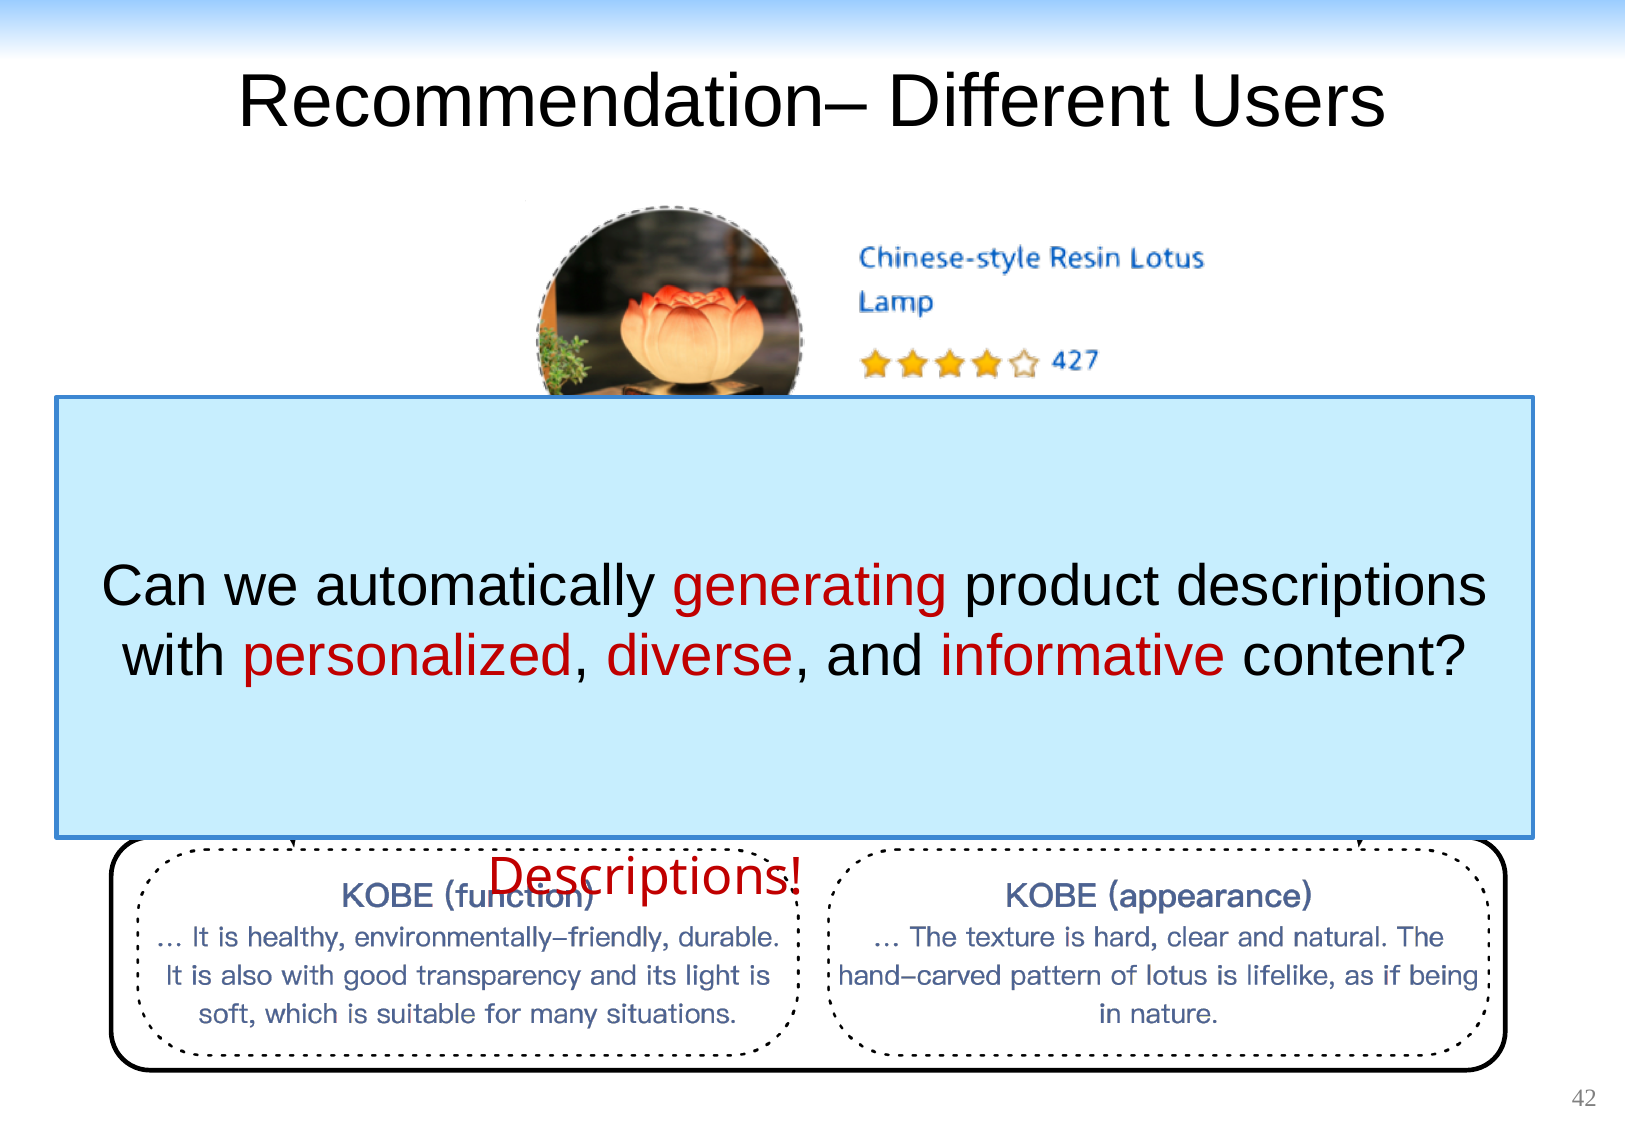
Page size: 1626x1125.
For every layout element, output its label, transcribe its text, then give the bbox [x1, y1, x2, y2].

text_box [111, 843, 1484, 1071]
text_box Can we automatically generating product descriptions with personalized, diverse, and informative content? [56, 397, 1533, 838]
title Recommendation– Different Users [44, 31, 1581, 161]
picture [517, 199, 812, 476]
picture [134, 497, 1490, 1058]
text_box [1495, 849, 1506, 1058]
picture [838, 223, 1273, 453]
